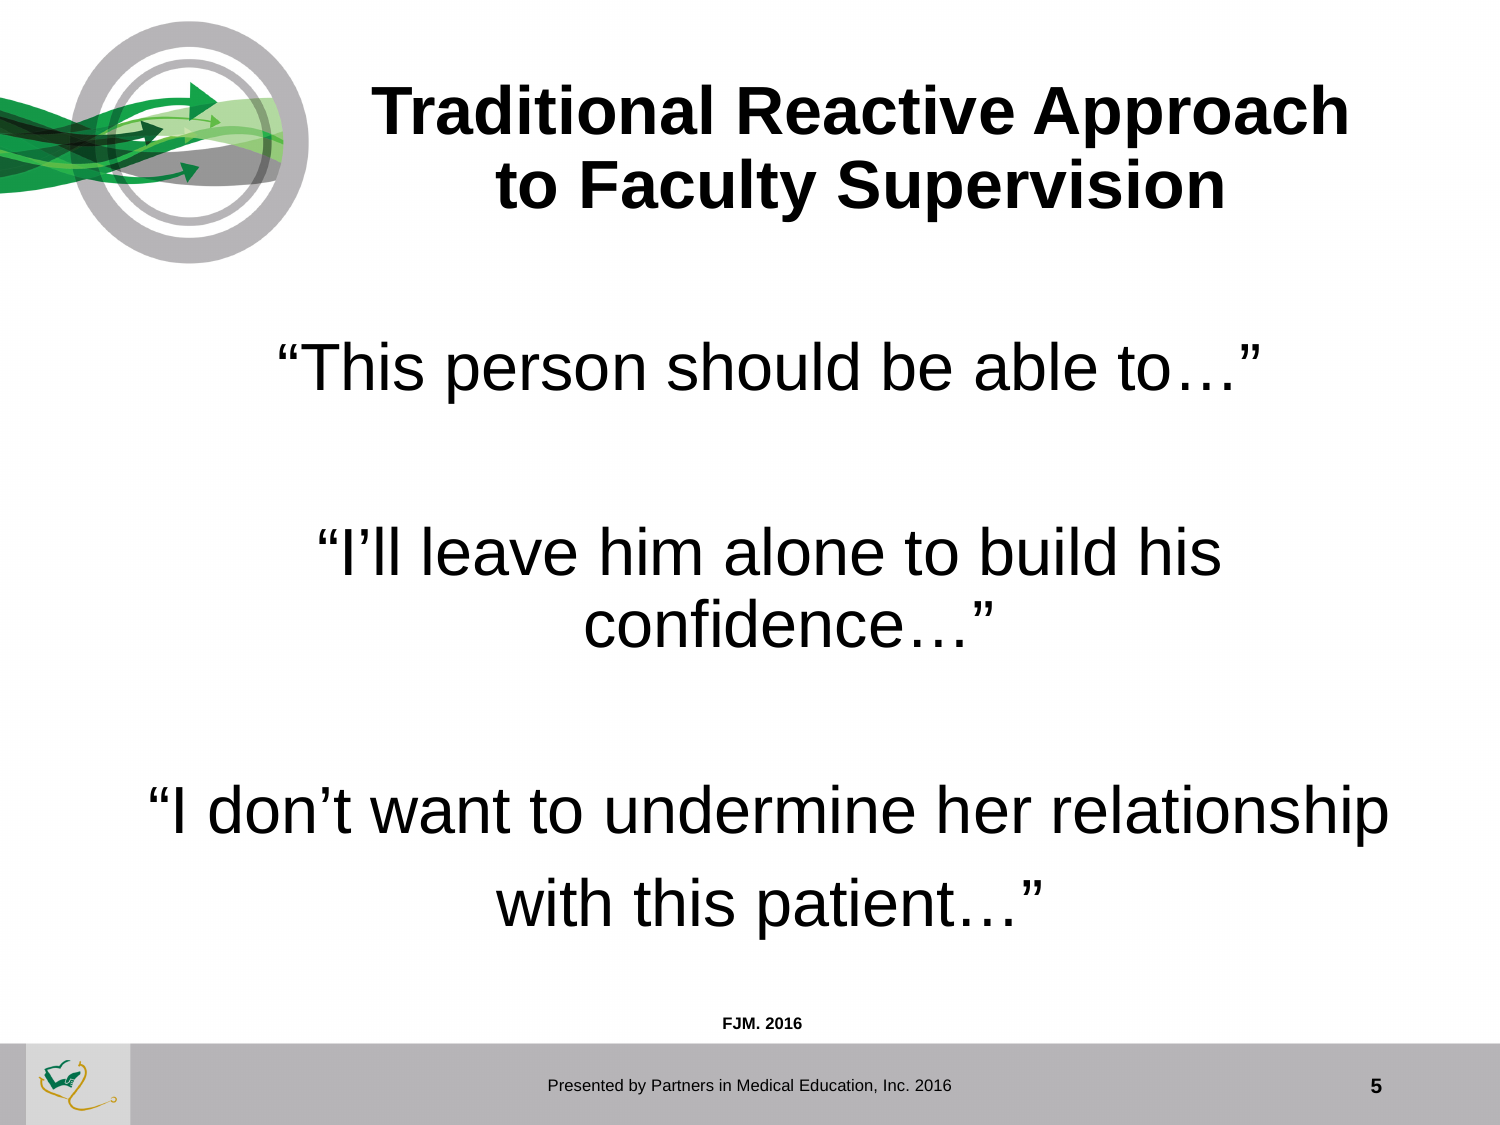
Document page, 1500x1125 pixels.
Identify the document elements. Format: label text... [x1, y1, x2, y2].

slide_number 5 [1059, 1055, 1397, 1116]
text_box FJM. 2016 [557, 1005, 943, 1041]
list “This person should be able to…” “I’ll leave him alone to build his confidence…” “I don’t want to undermine her relationship with this patient…” [103, 324, 1438, 950]
footer Presented by Partners in Medical Education, Inc. 2016 [496, 1055, 1004, 1116]
picture [0, 0, 1500, 1125]
title Traditional Reactive Approach to Faculty Supervision [326, 40, 1397, 258]
